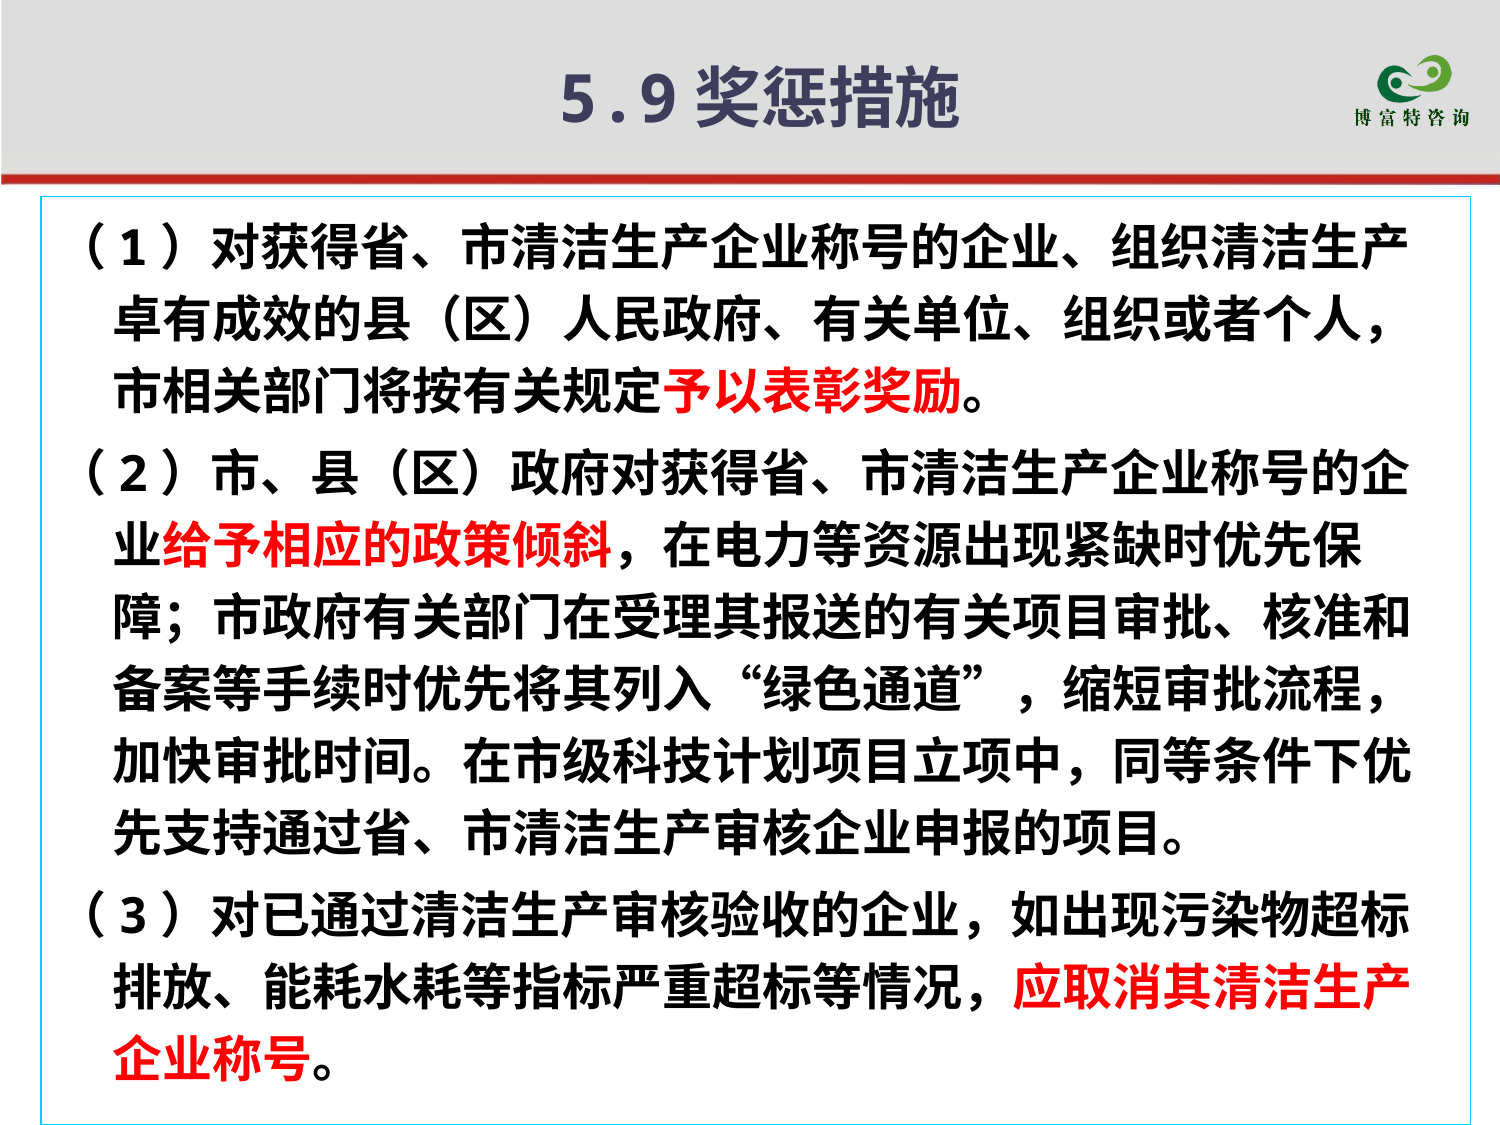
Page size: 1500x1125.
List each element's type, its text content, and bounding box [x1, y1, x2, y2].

list （1）对获得省、市清洁生产企业称号的企业、组织清洁生产卓有成效的县（区）人民政府、有关单位、组织或者个人，市相关部门将按有关规定予以表彰奖励。 （2）市、县（区）政府对获得省、市清洁生产企业称号的企业给予相应的政策倾斜，在电力等资源出现紧缺时优先保障；市政府有关部门在受理其报送的有关项目审批、核准和备案等手续时优先将其列入“绿色通道”，缩短审批流程，加快审批时间。在市级科技计划项目立项中，同等条件下优先支持通过省、市清洁生产审核企业申报的项目。 （3）对已通过清洁生产审核验收的企业，如出现污染物超标排放、能耗水耗等指标严重超标等情况，应取消其清洁生产企业称号。 [40, 196, 1471, 1125]
title 5.9奖惩措施 [84, 30, 1436, 162]
picture [0, 0, 1500, 185]
picture [1436, 54, 1488, 129]
